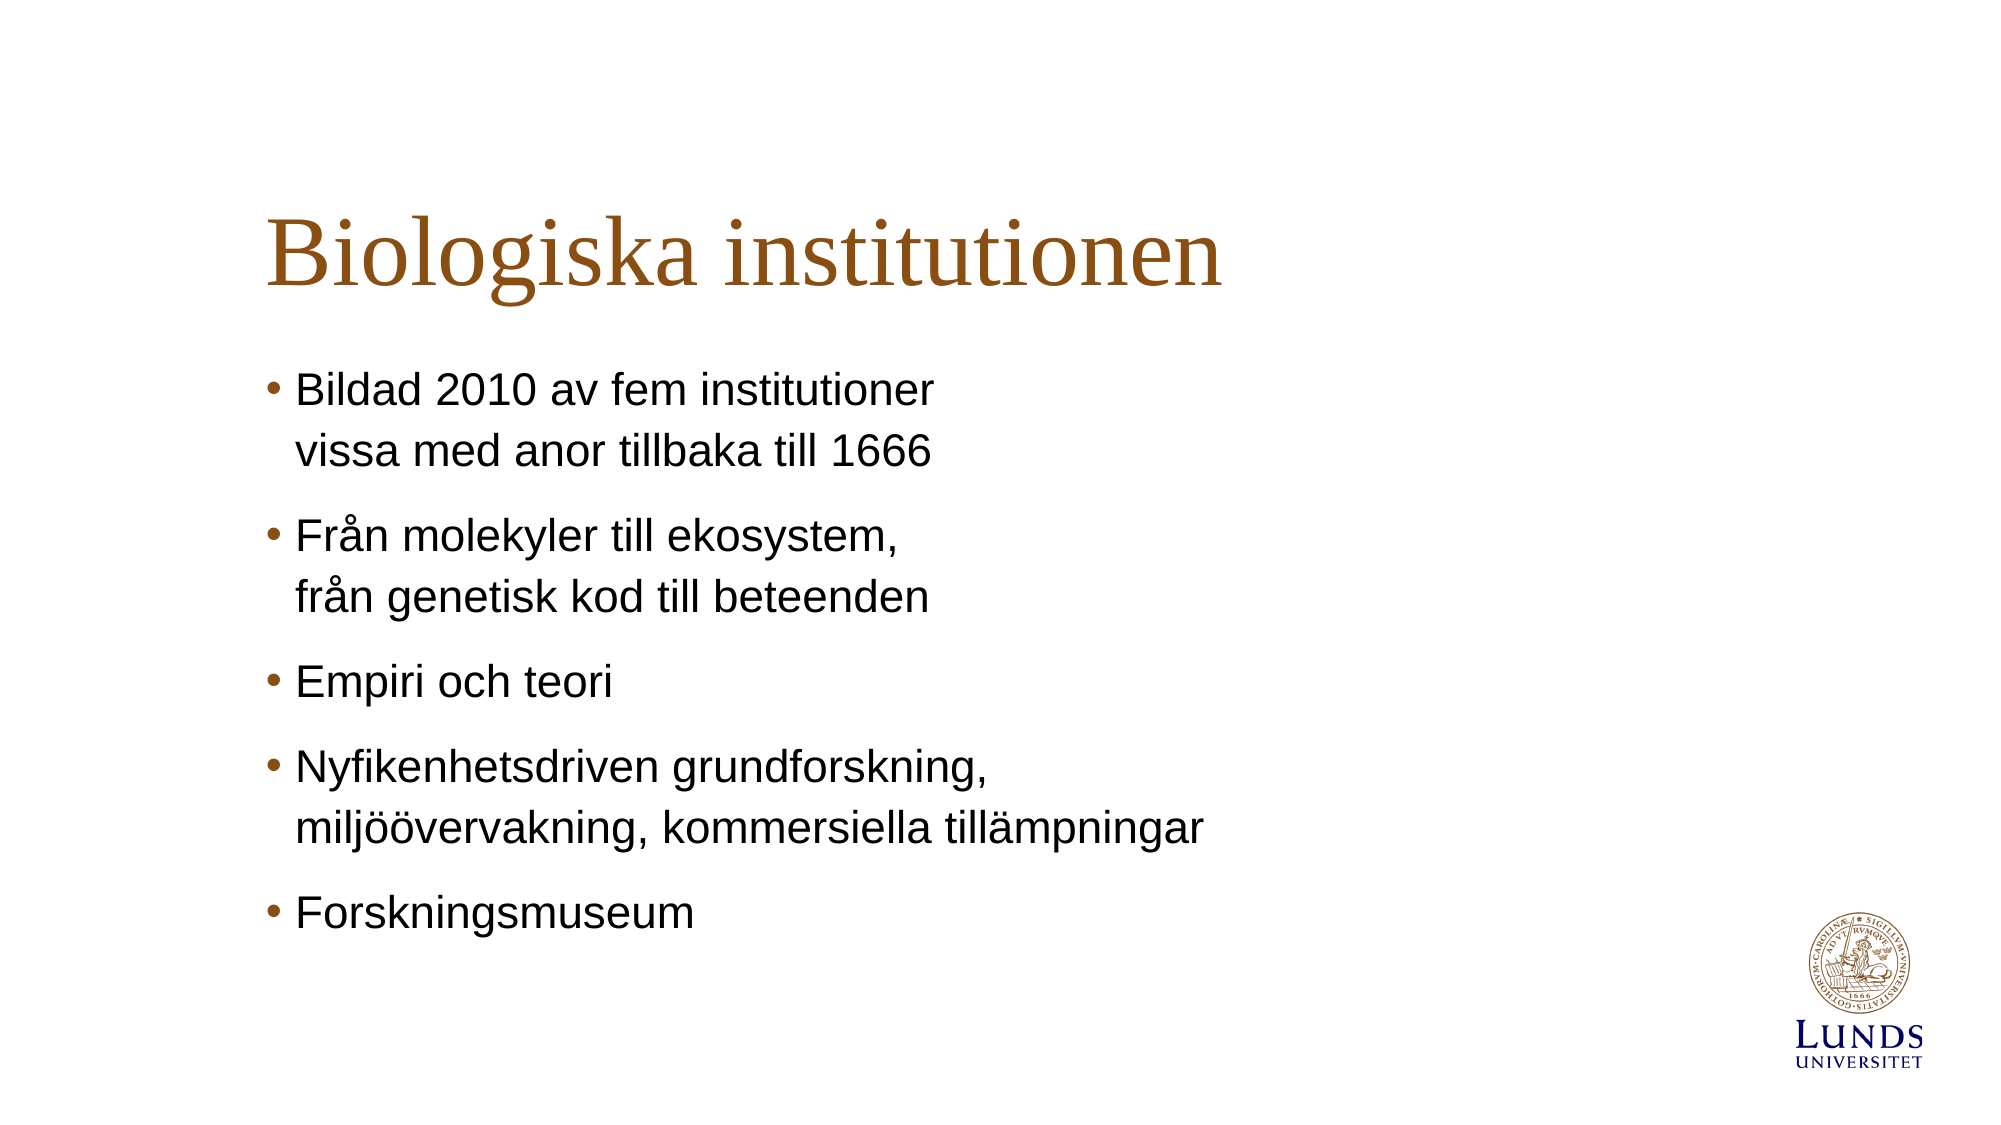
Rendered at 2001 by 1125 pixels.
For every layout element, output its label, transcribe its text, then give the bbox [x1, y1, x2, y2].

list Bildad 2010 av fem institutioner vissa med anor tillbaka till 1666 Från molekyler till ekosystem, från genetisk kod till beteenden Empiri och teori Nyfikenhetsdriven grundforskning, miljöövervakning, kommersiella tillämpningar Forskningsmuseum [265, 354, 1713, 1004]
title Biologiska institutionen [265, 59, 1713, 354]
